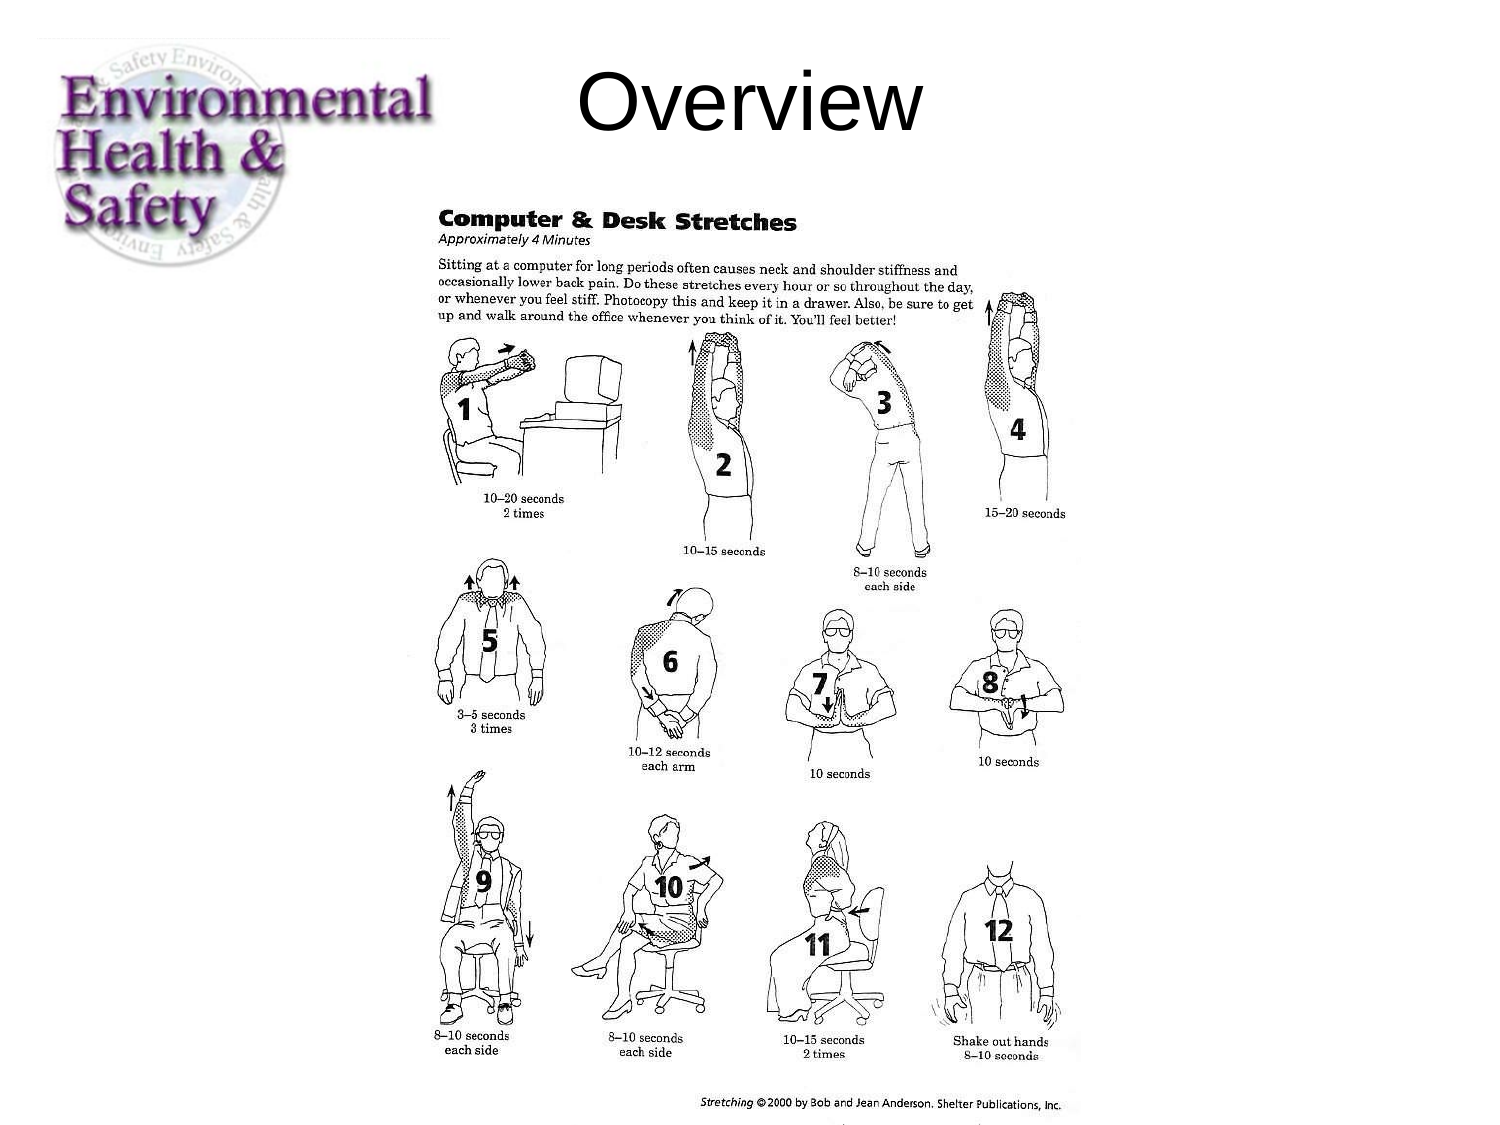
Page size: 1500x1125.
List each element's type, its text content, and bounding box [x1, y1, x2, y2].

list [407, 184, 1081, 1125]
title Overview [75, 45, 1425, 149]
picture [37, 37, 450, 275]
